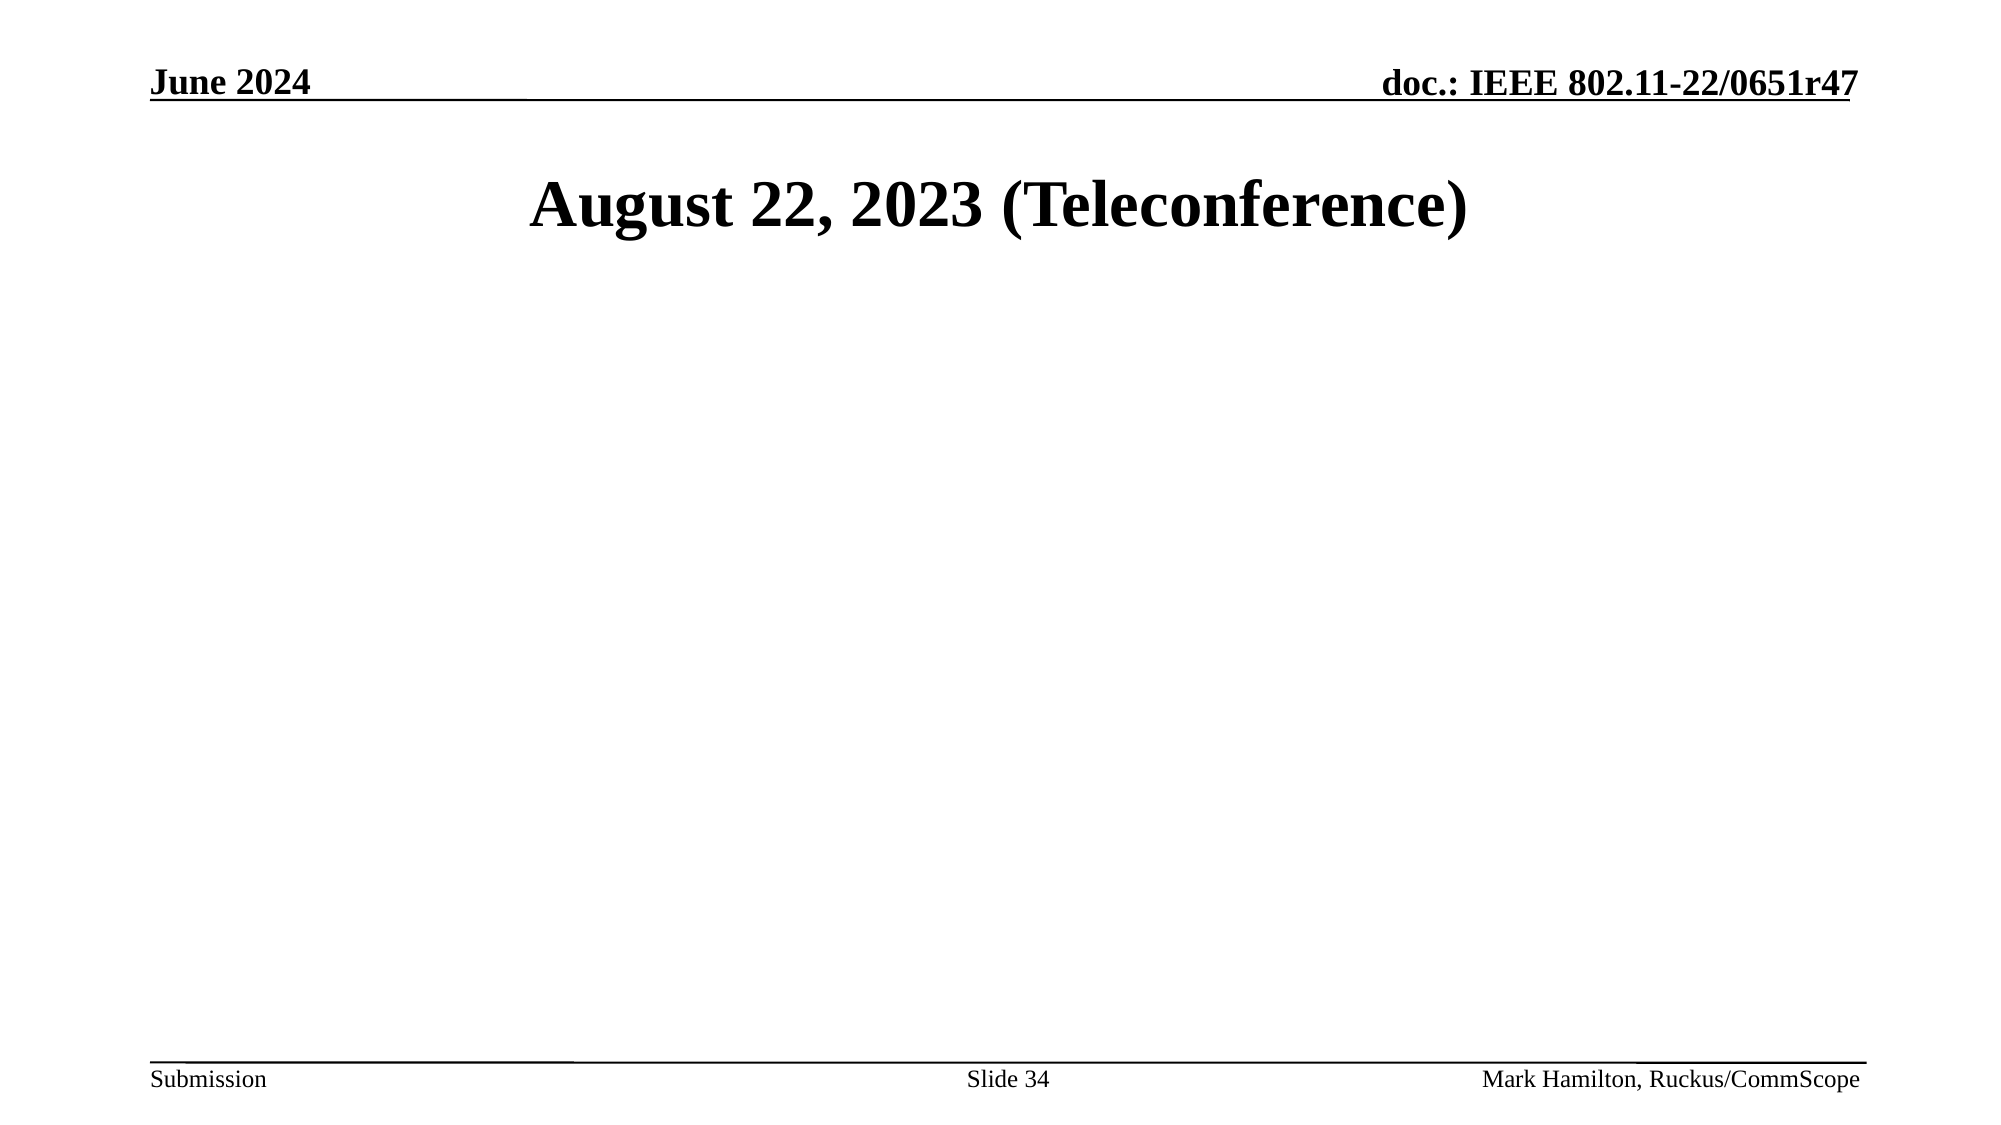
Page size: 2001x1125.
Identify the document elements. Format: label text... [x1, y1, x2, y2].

title August 22, 2023 (Teleconference) [149, 112, 1850, 288]
slide_number Slide 34 [950, 1061, 1067, 1123]
